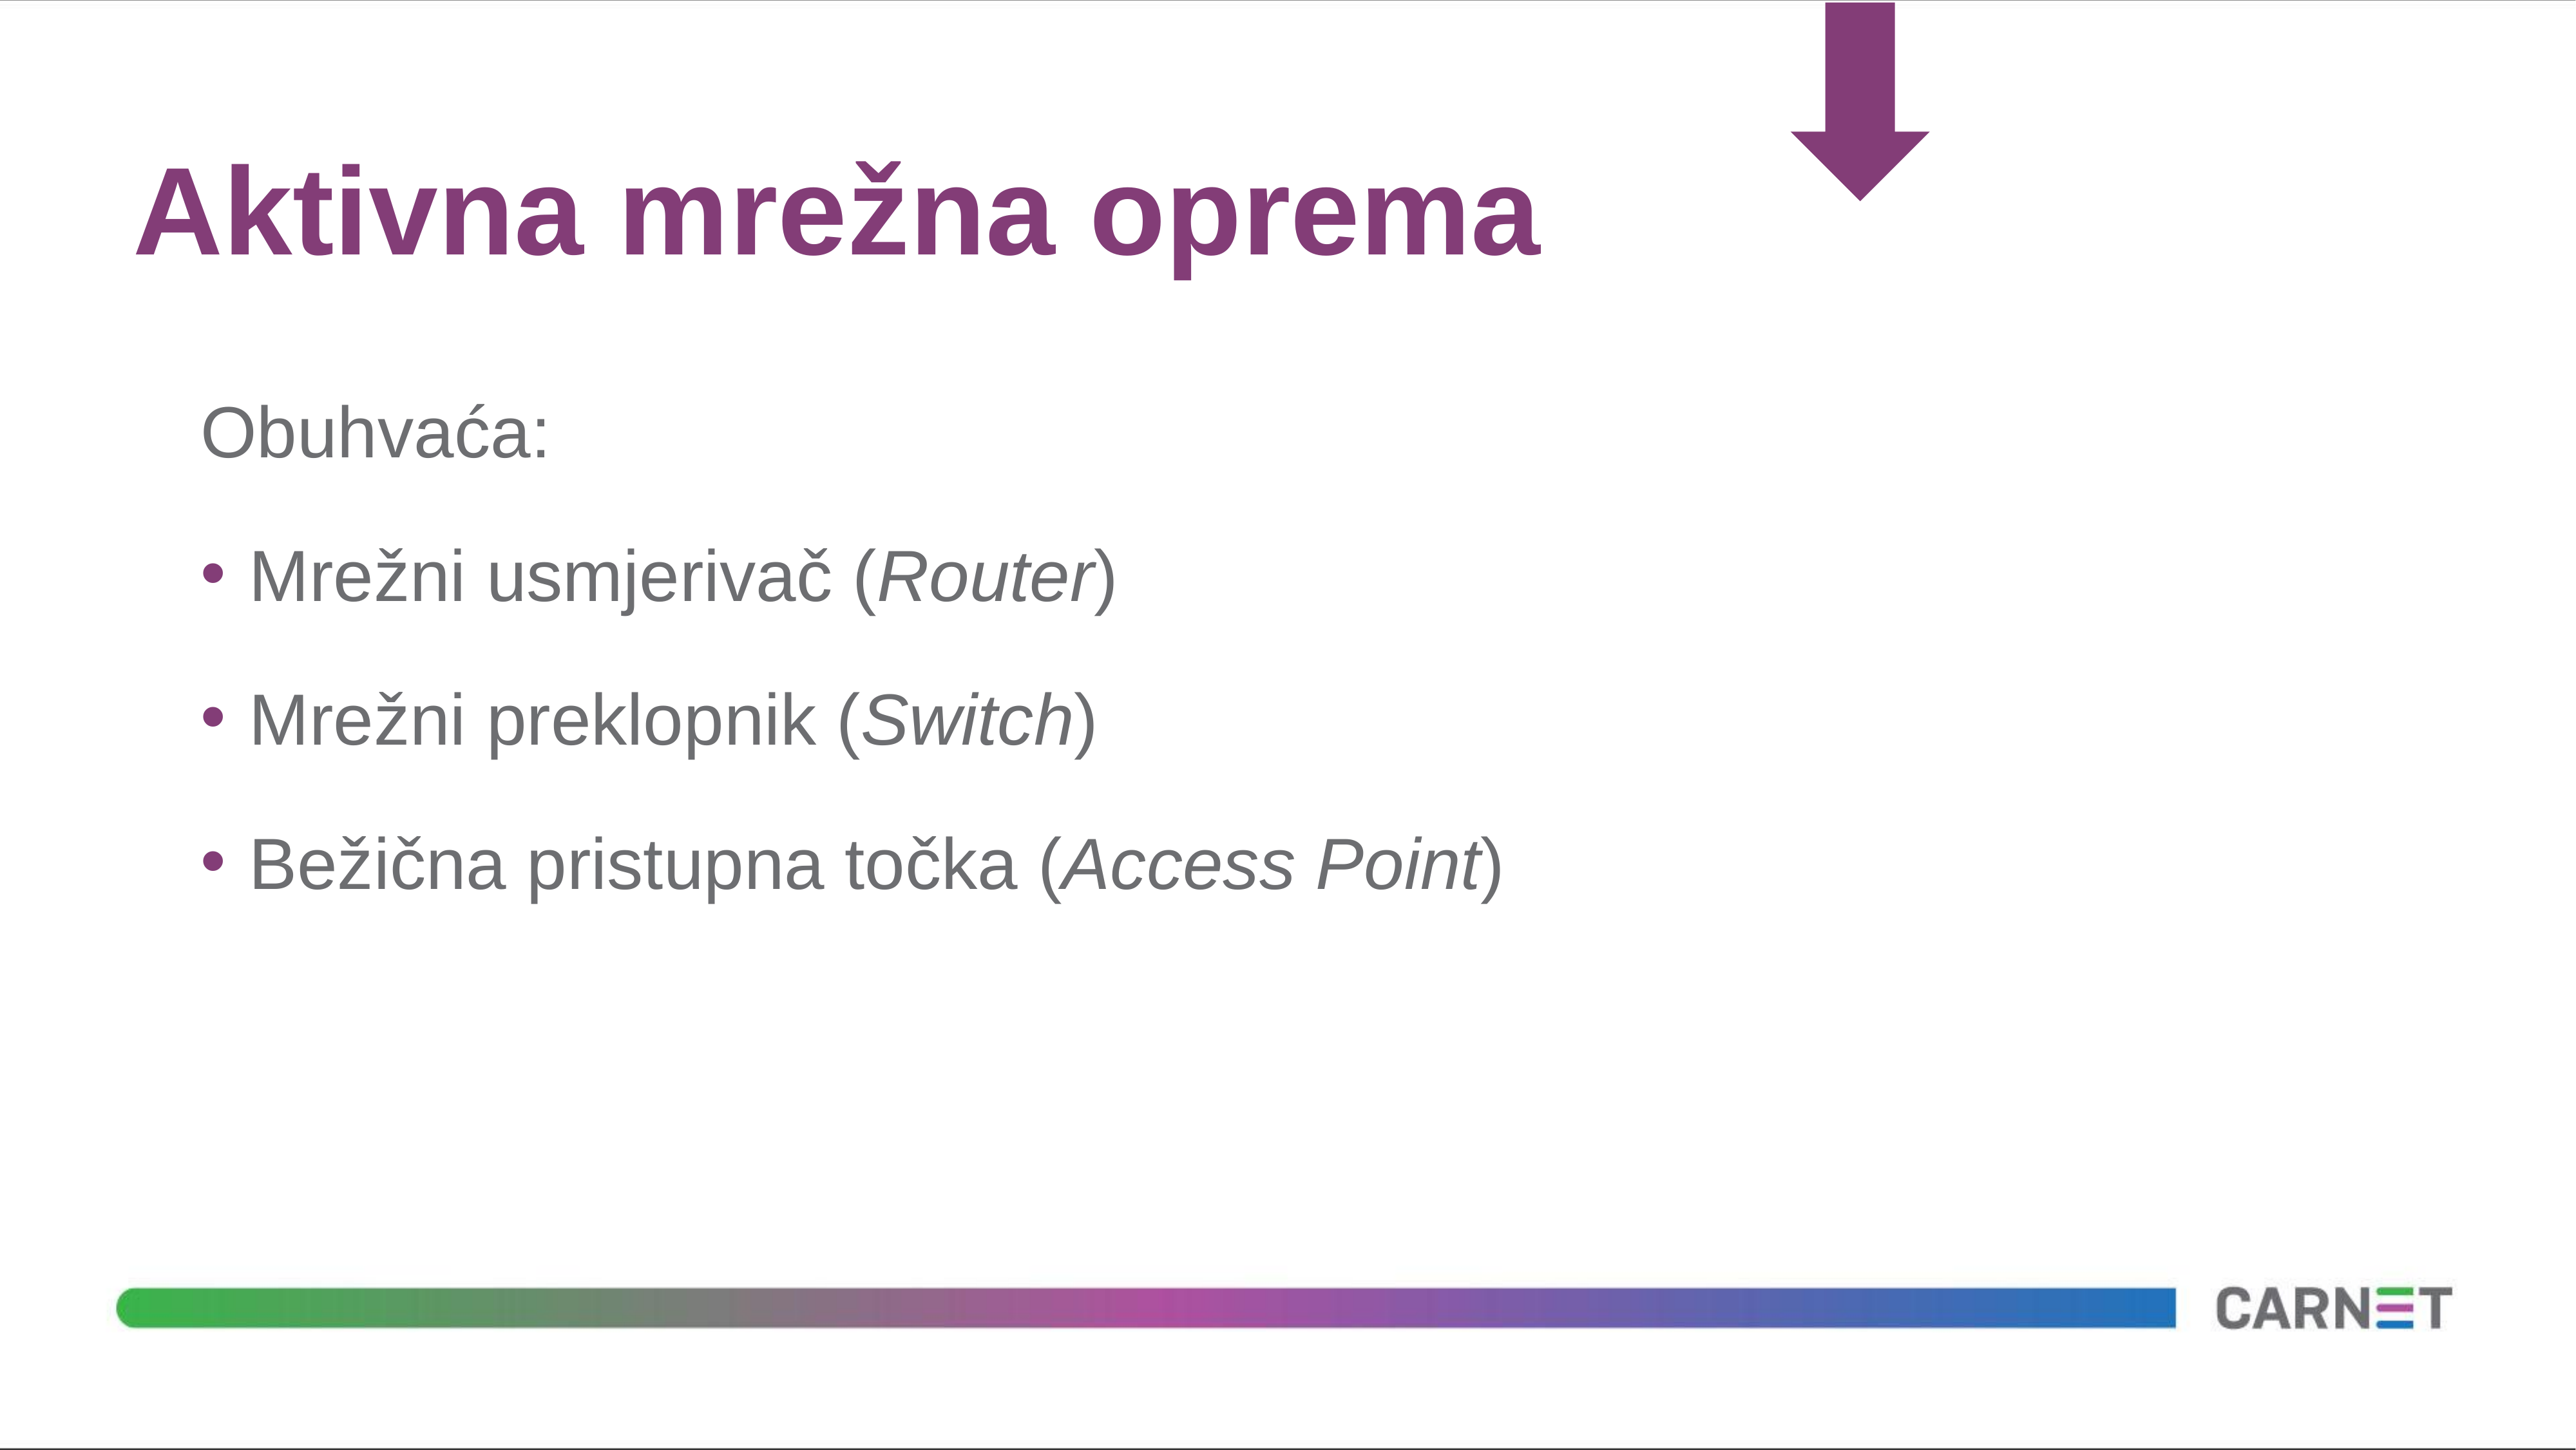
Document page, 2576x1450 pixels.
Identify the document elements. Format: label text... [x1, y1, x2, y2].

picture [0, 0, 2576, 1450]
text_box [1789, 1, 1931, 203]
title Aktivna mrežna oprema [123, 142, 2442, 291]
list Obuhvaća: Mrežni usmjerivač (Router) Mrežni preklopnik (Switch) Bežična pristupna točka (Access Point) [191, 336, 2437, 1293]
